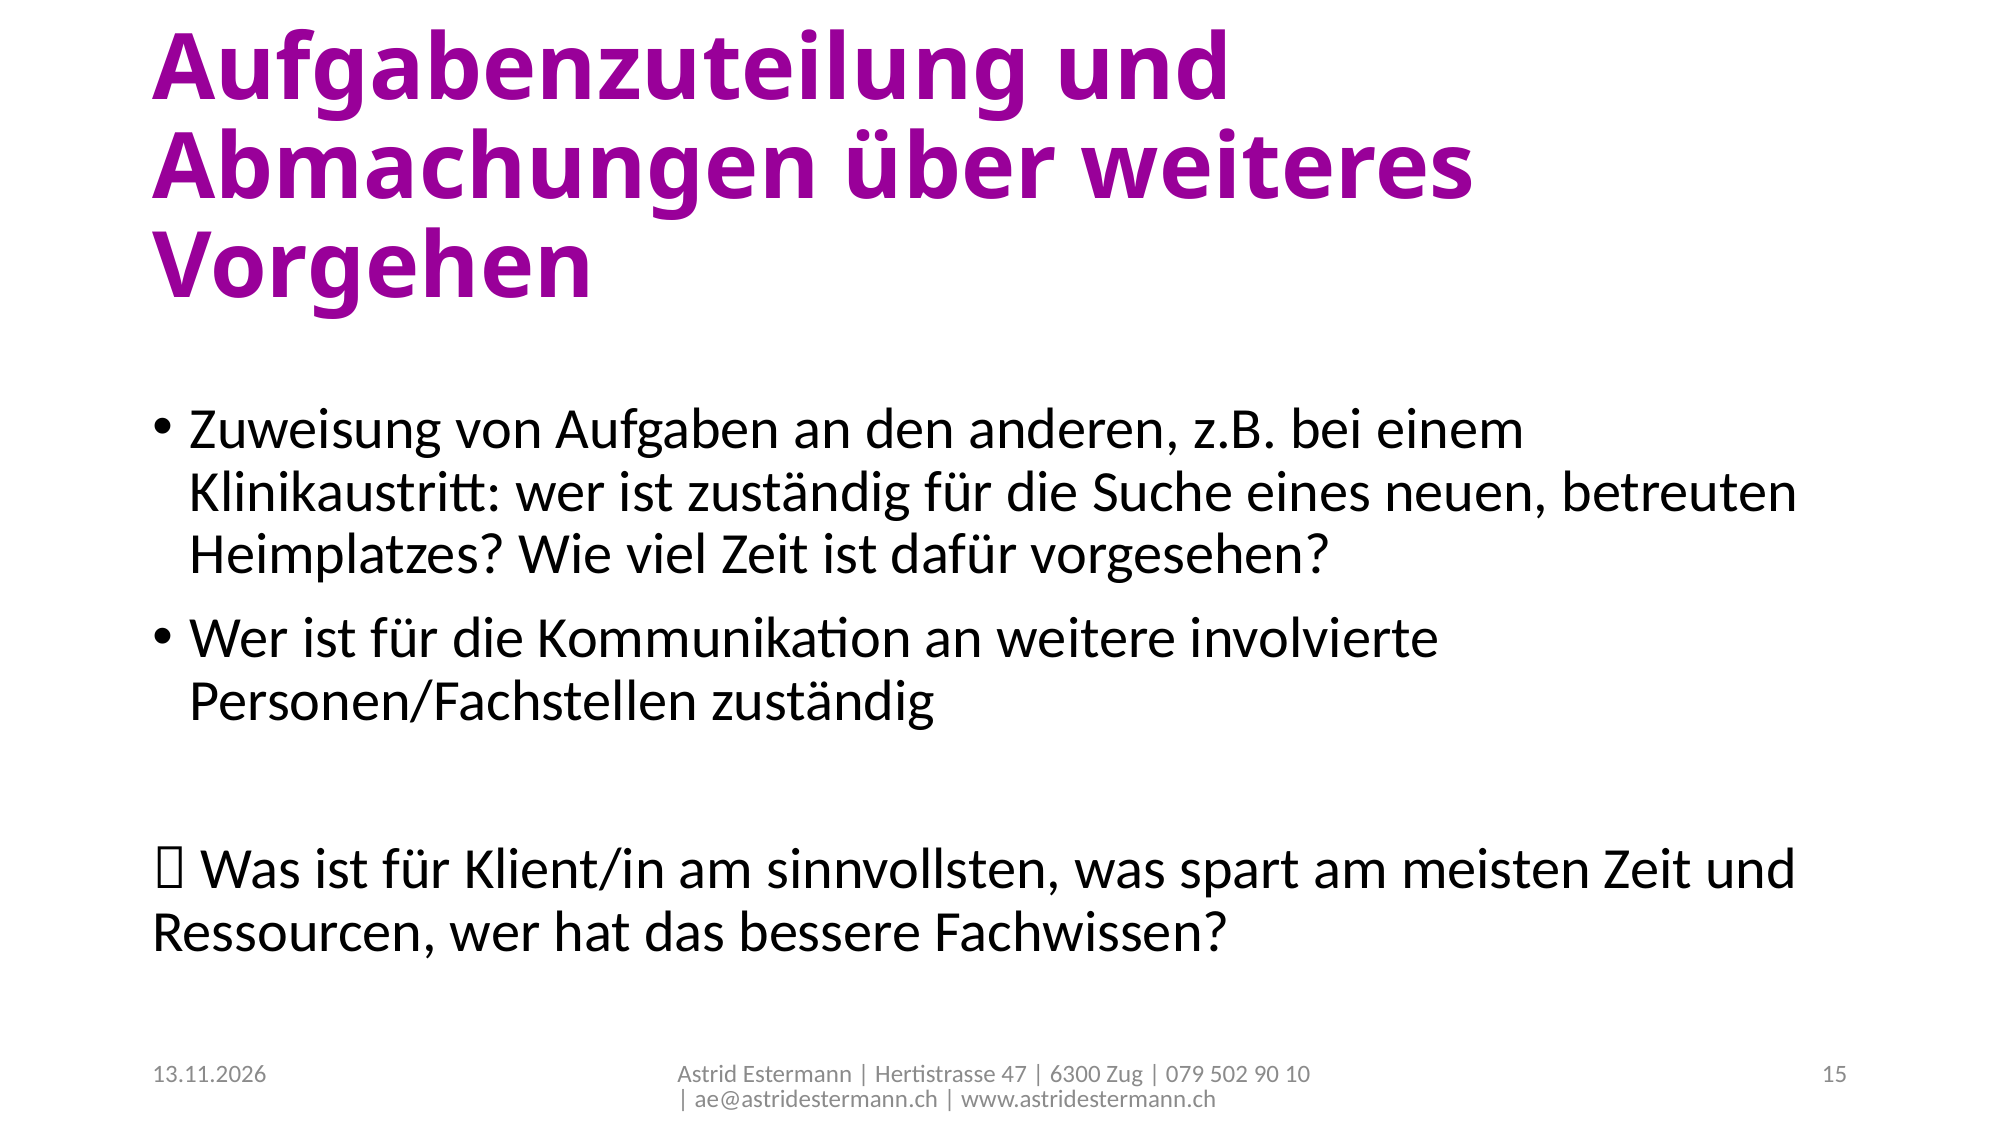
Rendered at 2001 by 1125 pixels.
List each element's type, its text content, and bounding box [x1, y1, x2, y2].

title Aufgabenzuteilung und Abmachungen über weiteres Vorgehen [137, 59, 1863, 278]
slide_number 15 [1412, 1042, 1863, 1103]
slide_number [137, 1042, 588, 1103]
footer Astrid Estermann | Hertistrasse 47 | 6300 Zug | 079 502 90 10 | ae@astridestermann.ch | www.astridestermann.ch [662, 1042, 1338, 1103]
list Zuweisung von Aufgaben an den anderen, z.B. bei einem Klinikaustritt: wer ist zuständig für die Suche eines neuen, betreuten Heimplatzes? Wie viel Zeit ist dafür vorgesehen? Wer ist für die Kommunikation an weitere involvierte Personen/Fachstellen zuständig  Was ist für Klient/in am sinnvollsten, was spart am meisten Zeit und Ressourcen, wer hat das bessere Fachwissen? [137, 299, 1863, 1014]
